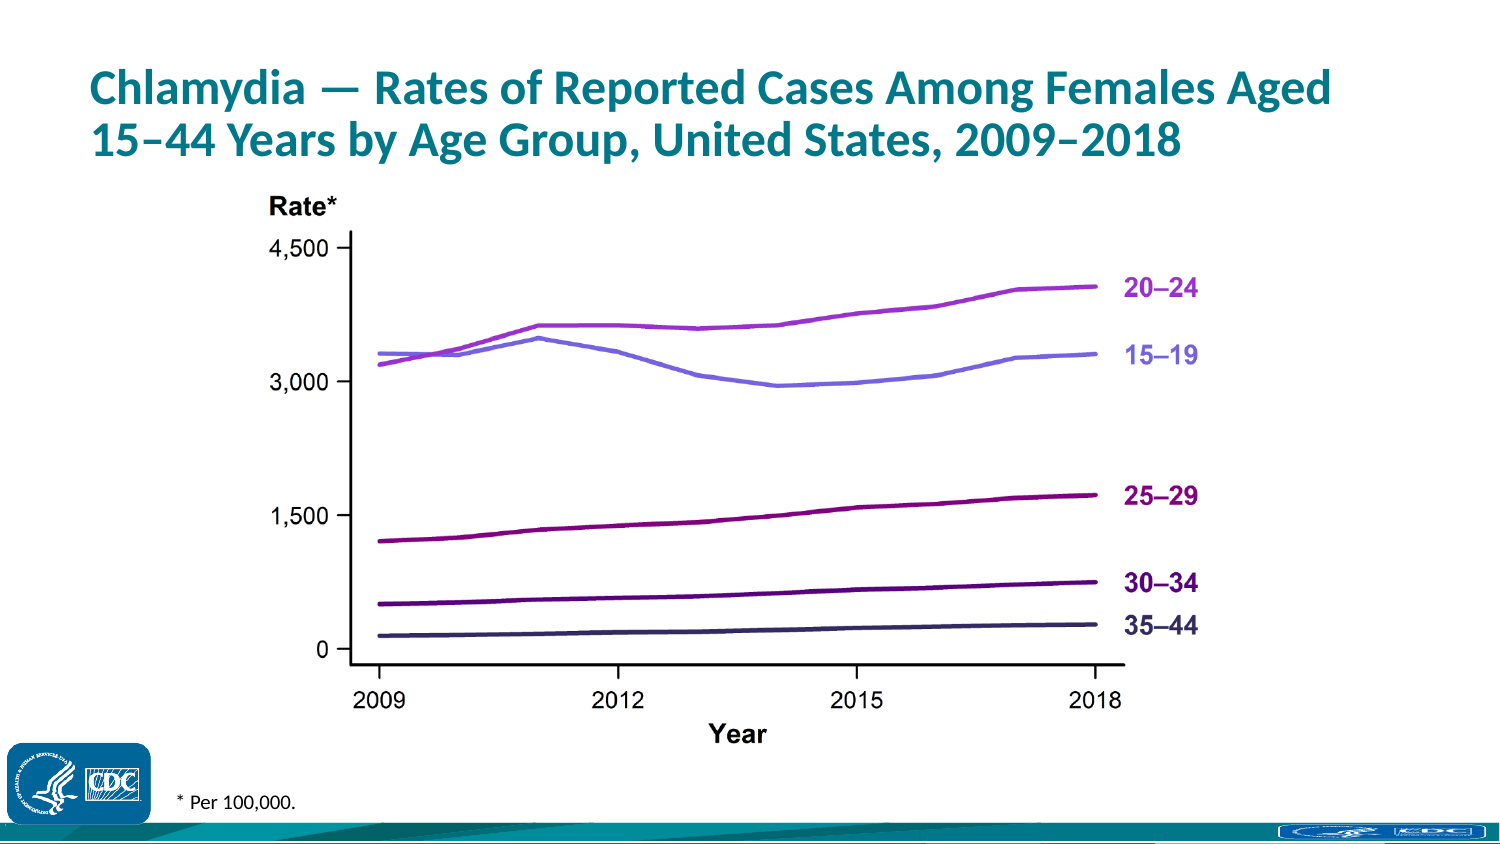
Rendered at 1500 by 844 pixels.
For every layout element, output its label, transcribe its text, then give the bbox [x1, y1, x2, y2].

text_box * Per 100,000. [160, 781, 1450, 821]
title Chlamydia — Rates of Reported Cases Among Females Aged 15–44 Years by Age Group, United States, 2009–2018 [75, 33, 1425, 175]
picture [5, 741, 152, 826]
picture [224, 189, 1276, 751]
